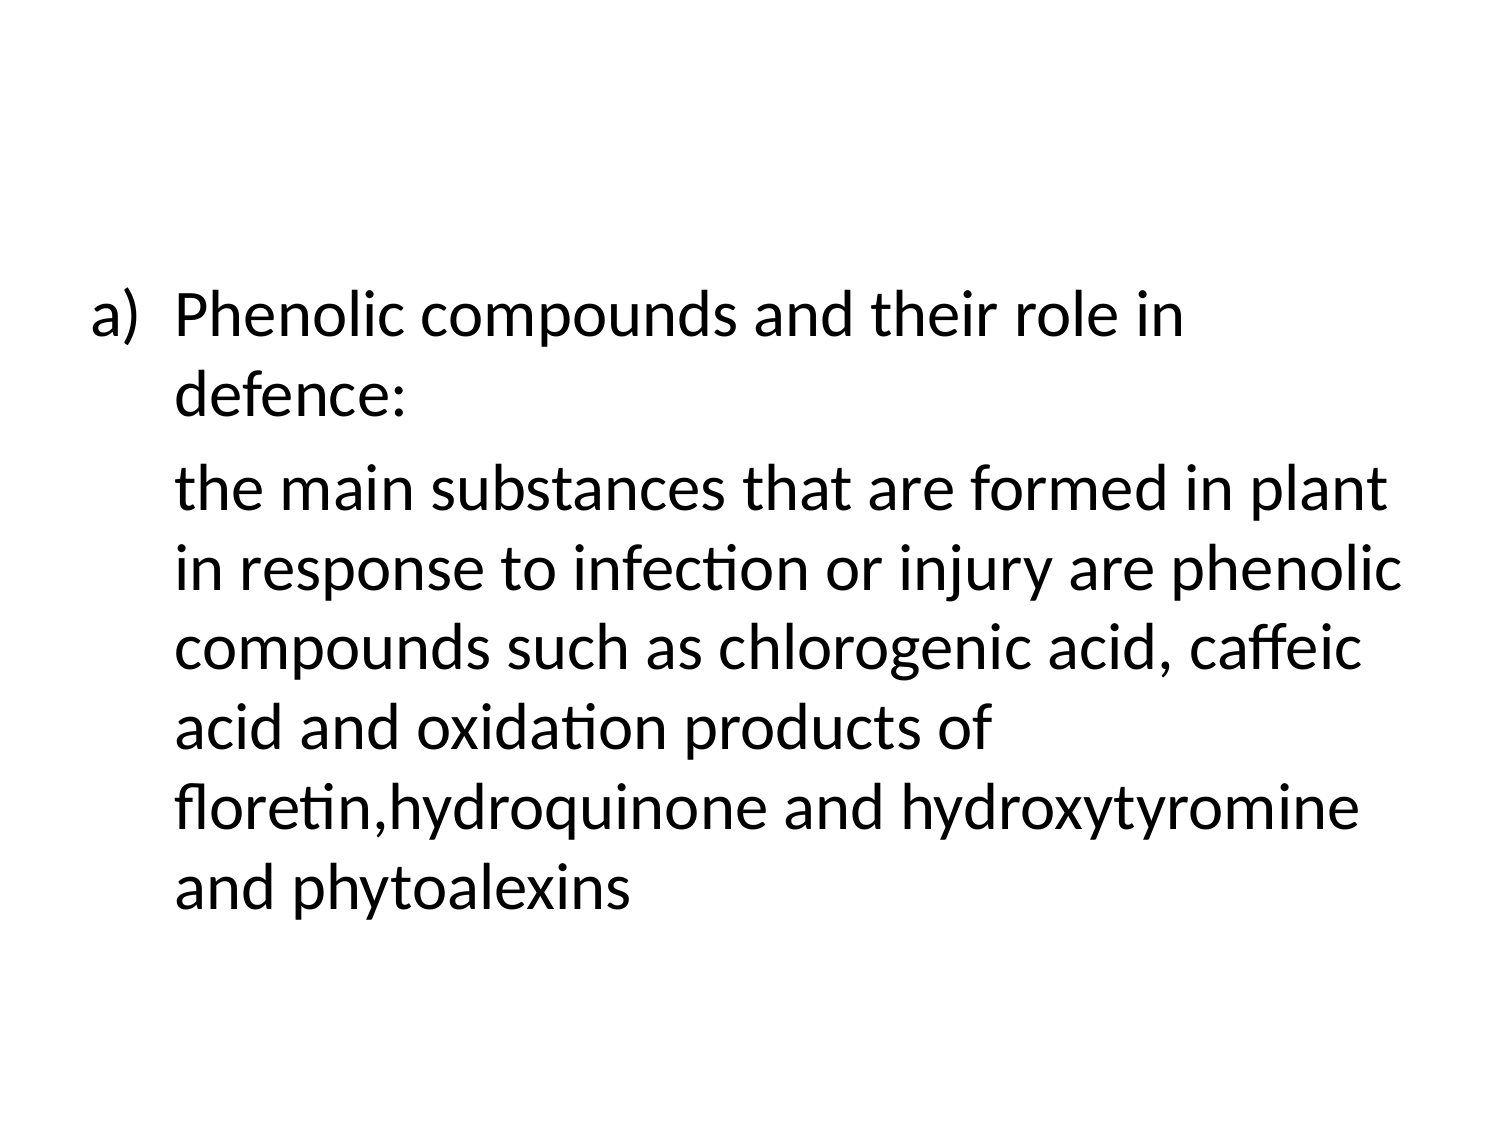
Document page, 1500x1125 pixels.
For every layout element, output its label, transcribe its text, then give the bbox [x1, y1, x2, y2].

list Phenolic compounds and their role in defence: the main substances that are formed in plant in response to infection or injury are phenolic compounds such as chlorogenic acid, caffeic acid and oxidation products of floretin,hydroquinone and hydroxytyromine and phytoalexins [75, 262, 1425, 1005]
